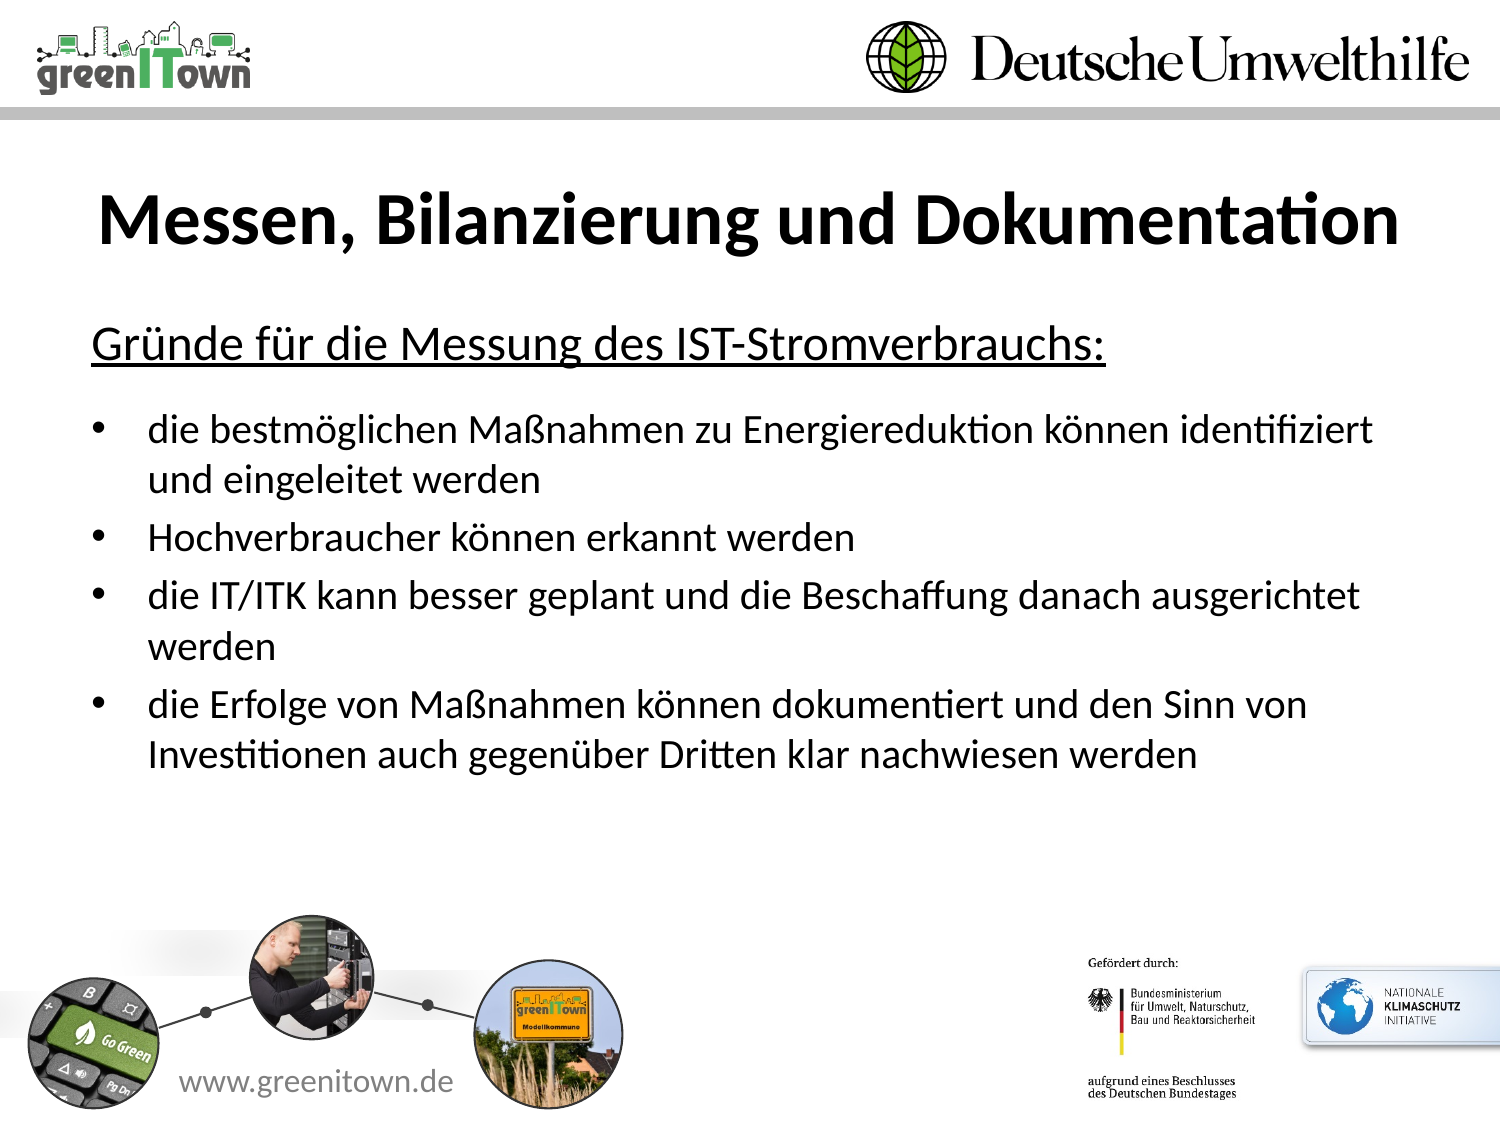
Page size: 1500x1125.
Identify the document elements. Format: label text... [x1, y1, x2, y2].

picture [30, 980, 157, 1107]
picture [866, 21, 1469, 93]
picture [476, 962, 621, 1107]
picture [37, 21, 250, 95]
text_box Gründe für die Messung des IST-Stromverbrauchs: die bestmöglichen Maßnahmen zu Energiereduktion können identifiziert und eingeleitet werden Hochverbraucher können erkannt werden die IT/ITK kann besser geplant und die Beschaffung danach ausgerichtet werden die Erfolge von Maßnahmen können dokumentiert und den Sinn von Investitionen auch gegenüber Dritten klar nachwiesen werden [76, 302, 1427, 906]
picture [1033, 936, 1500, 1119]
title Messen, Bilanzierung und Dokumentation [75, 162, 1425, 268]
picture [252, 918, 372, 1038]
